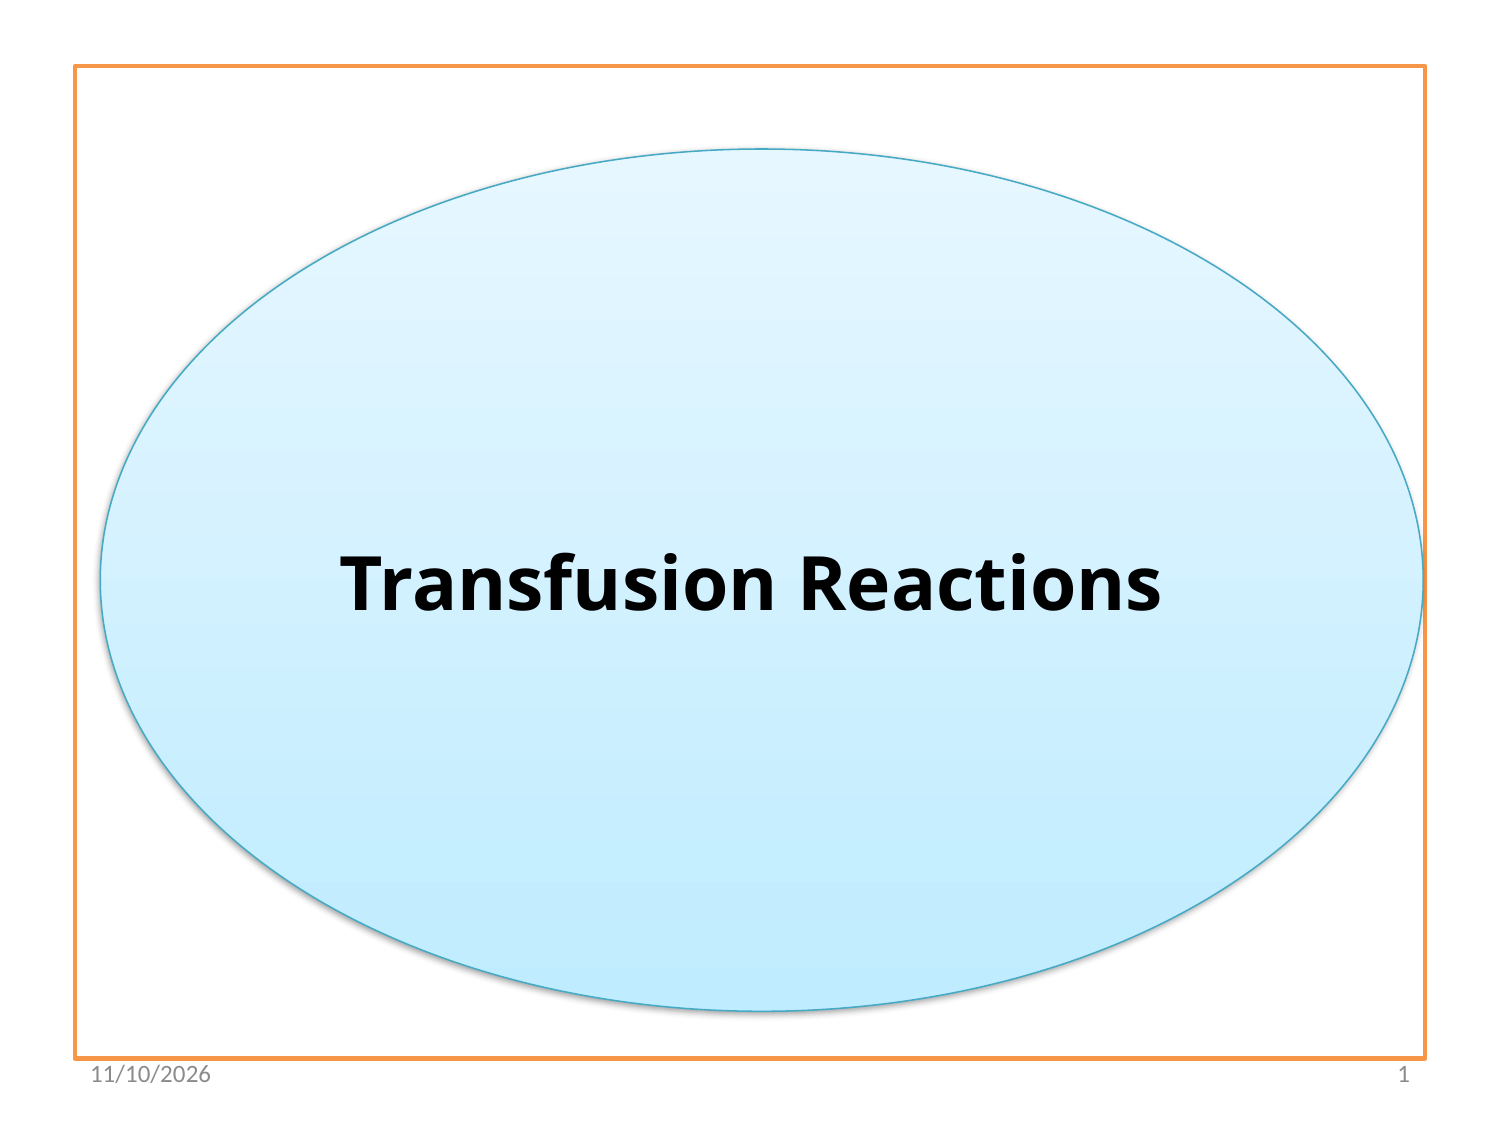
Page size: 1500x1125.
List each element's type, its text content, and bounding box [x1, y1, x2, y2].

slide_number 1 [1074, 1042, 1425, 1103]
text_box Transfusion Reactions [99, 148, 1424, 1013]
list [41, 42, 1459, 1071]
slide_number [75, 1042, 425, 1103]
